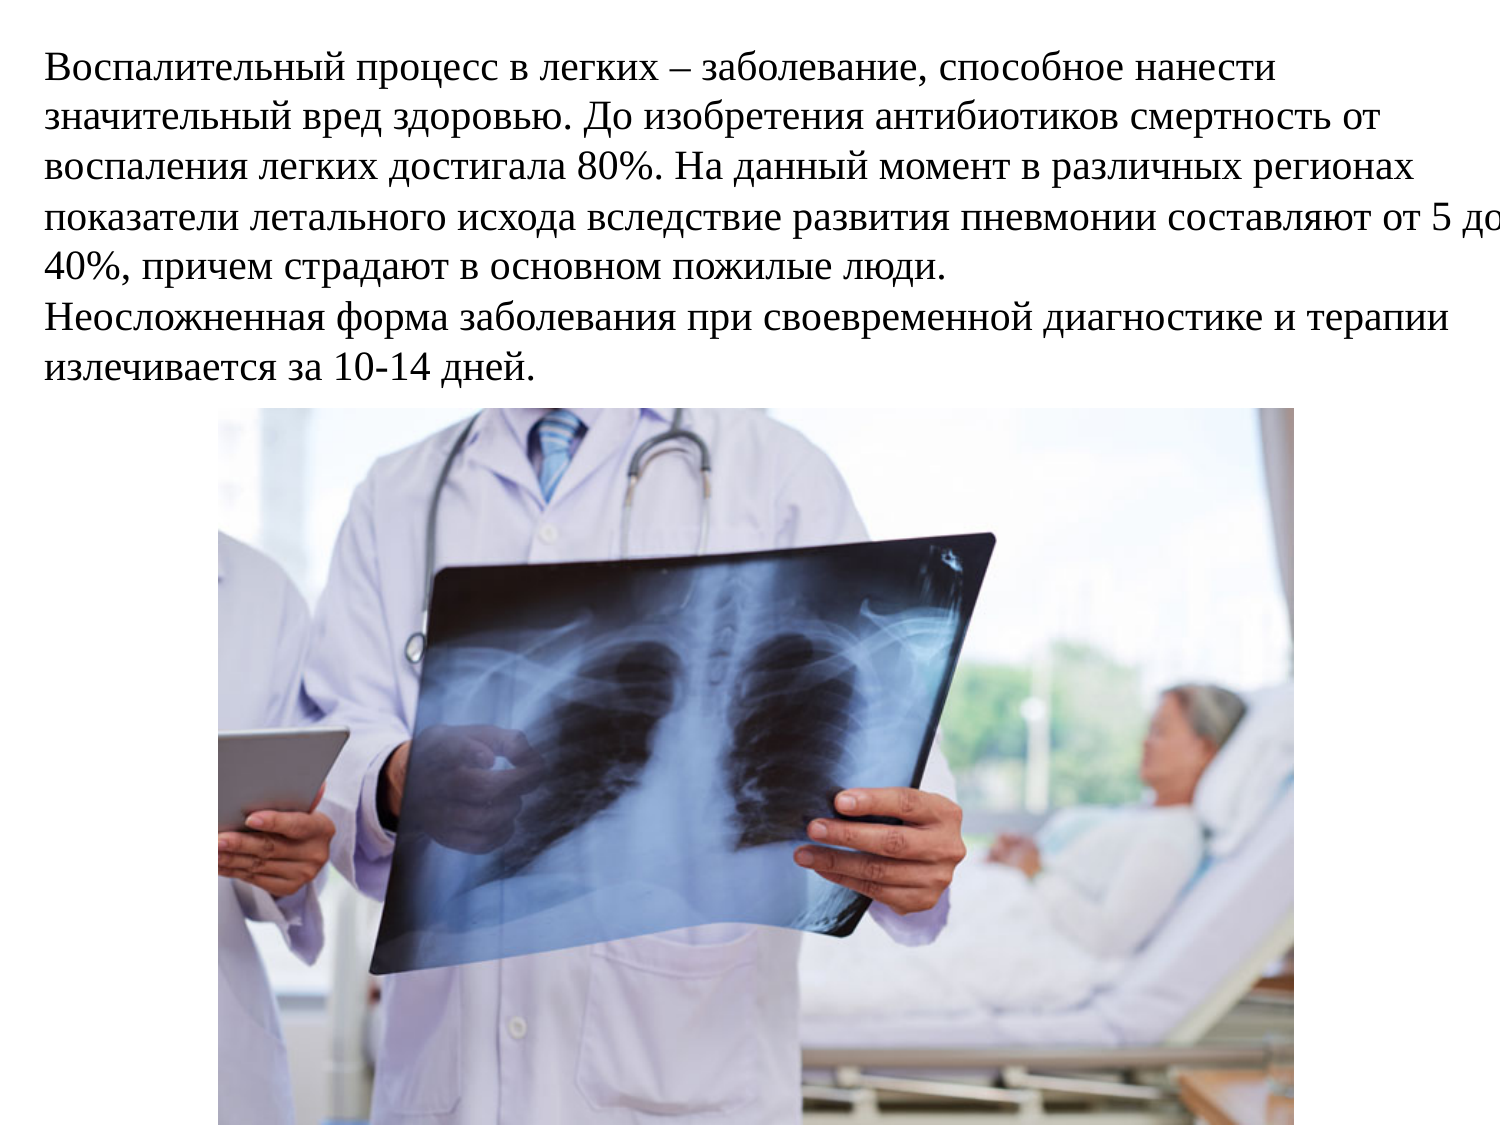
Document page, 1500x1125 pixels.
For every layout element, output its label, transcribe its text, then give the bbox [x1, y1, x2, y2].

picture [218, 408, 1294, 1125]
text_box Воспалительный процесс в легких – заболевание, способное нанести значительный вред здоровью. До изобретения антибиотиков смертность от воспаления легких достигала 80%. На данный момент в различных регионах показатели летального исхода вследствие развития пневмонии составляют от 5 до 40%, причем страдают в основном пожилые люди. Неосложненная форма заболевания при своевременной диагностике и терапии излечивается за 10-14 дней. [29, 30, 1500, 396]
